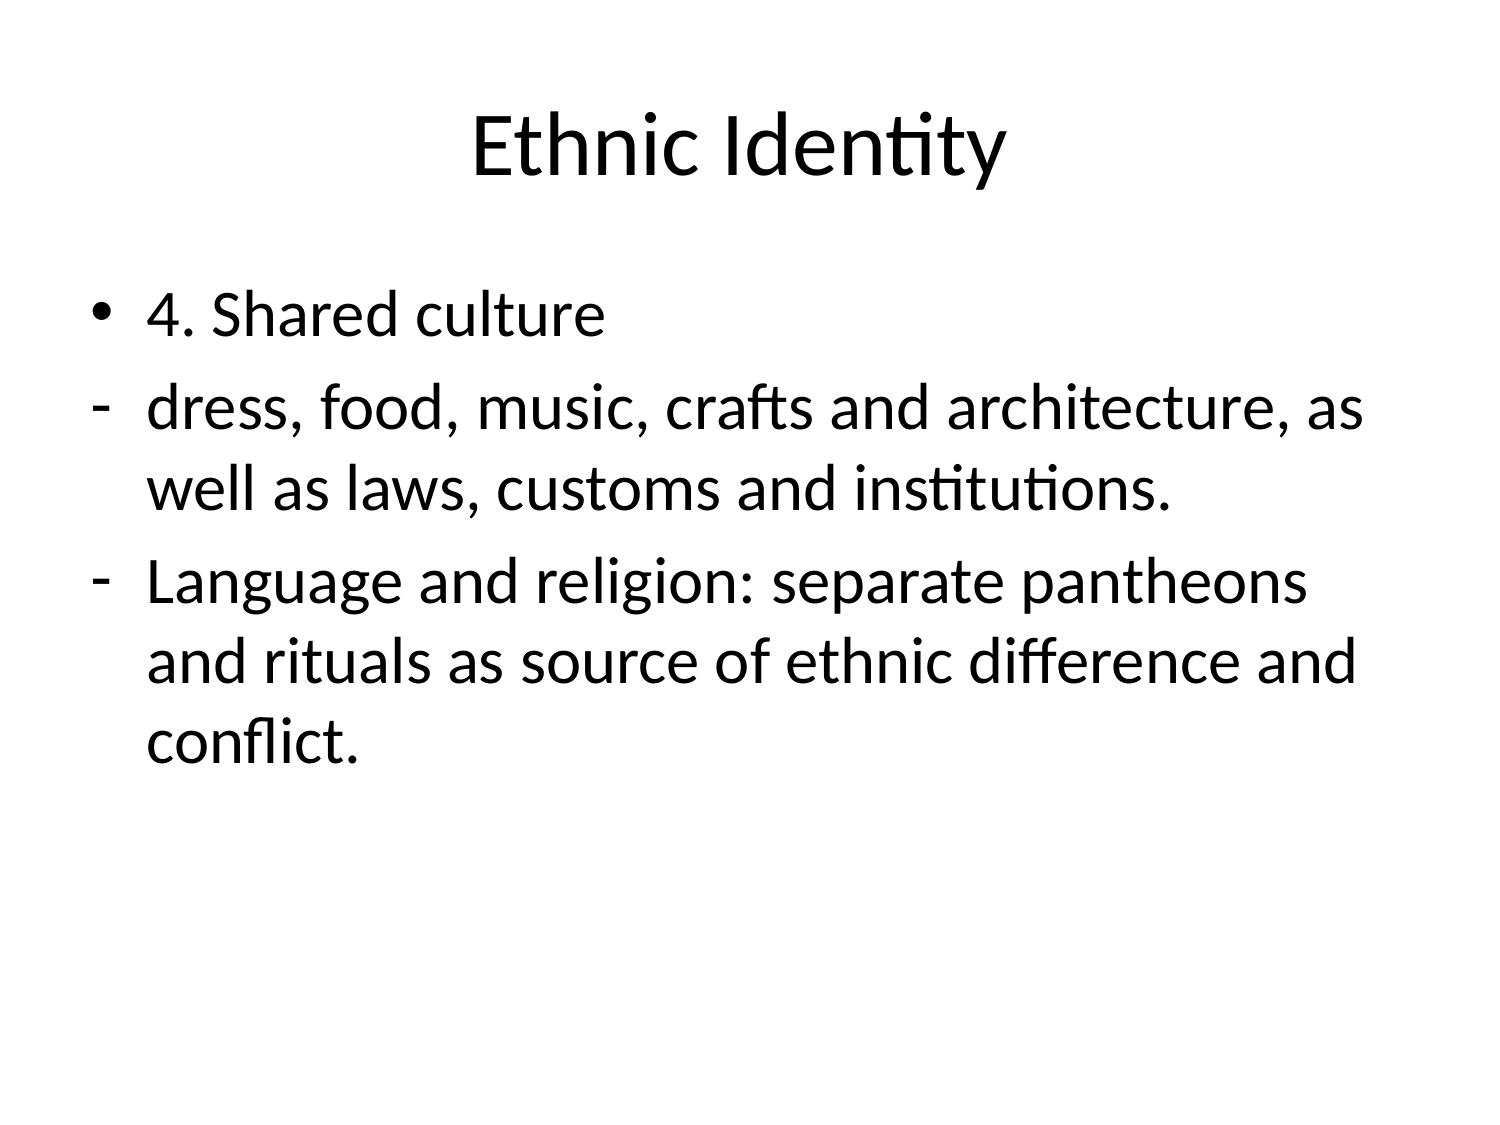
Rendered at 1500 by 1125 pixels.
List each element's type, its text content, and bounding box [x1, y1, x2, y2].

list 4. Shared culture dress, food, music, crafts and architecture, as well as laws, customs and institutions. Language and religion: separate pantheons and rituals as source of ethnic difference and conflict. [74, 262, 1426, 1006]
title Ethnic Identity [74, 44, 1426, 233]
